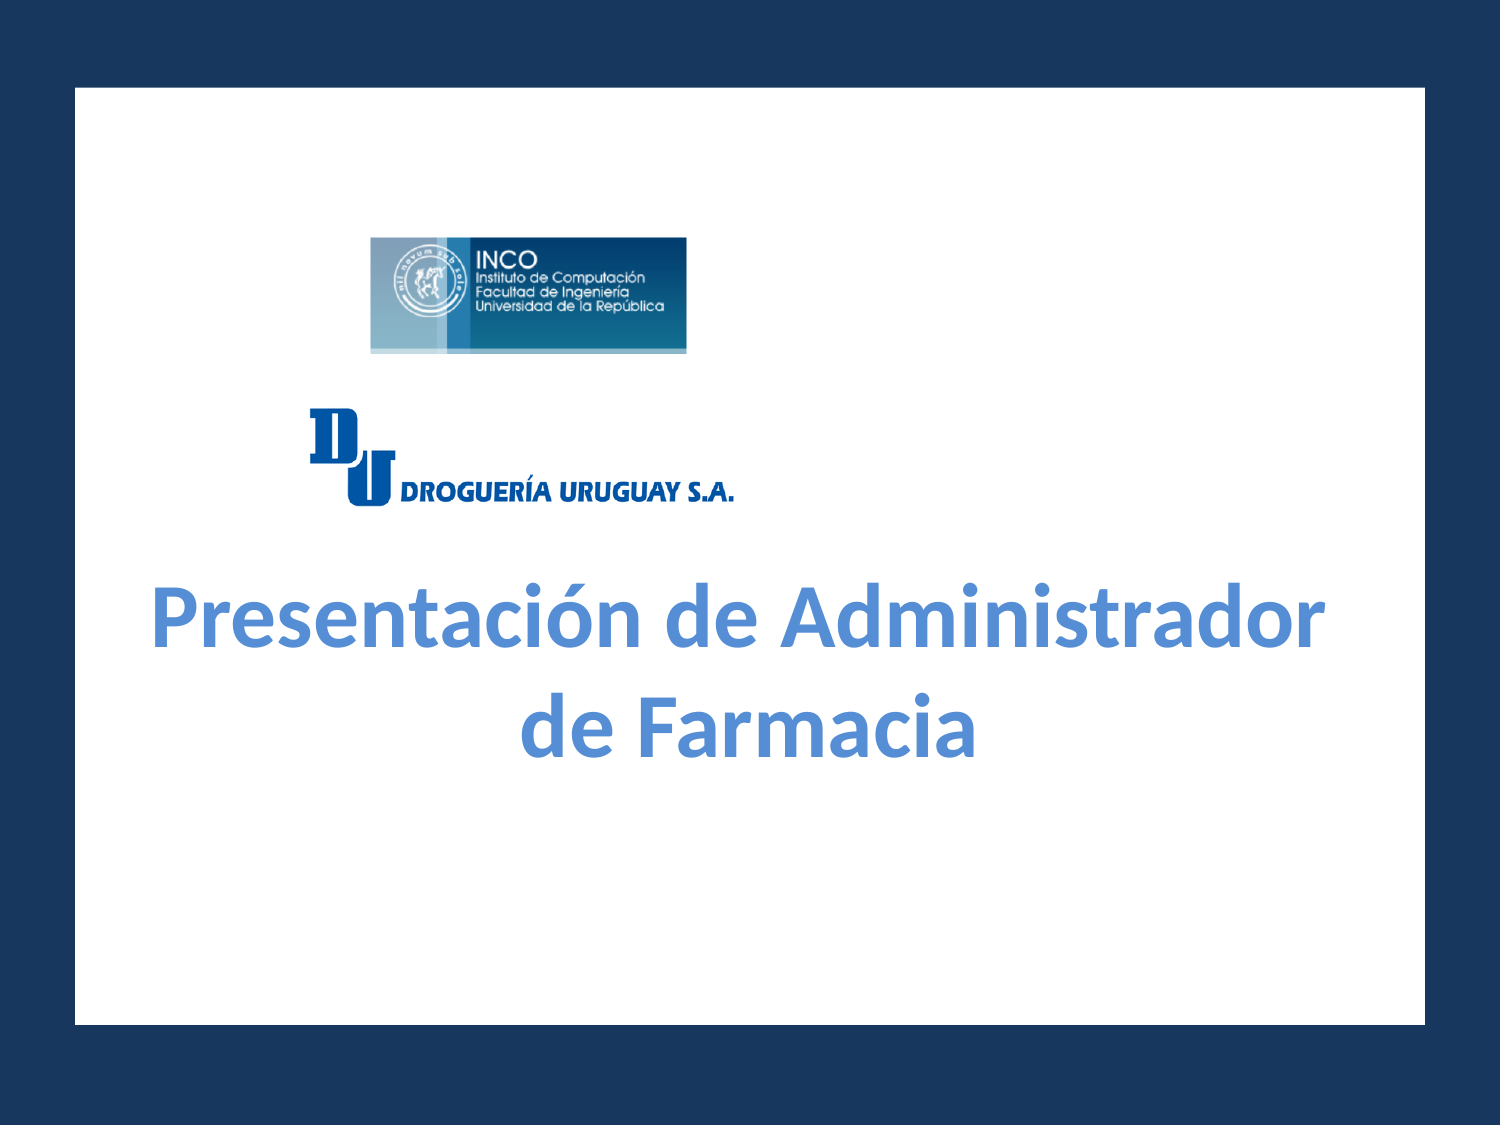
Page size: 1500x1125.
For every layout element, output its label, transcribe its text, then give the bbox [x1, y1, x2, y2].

picture [302, 212, 744, 544]
title Presentación de Administrador de Farmacia [75, 87, 1425, 1025]
